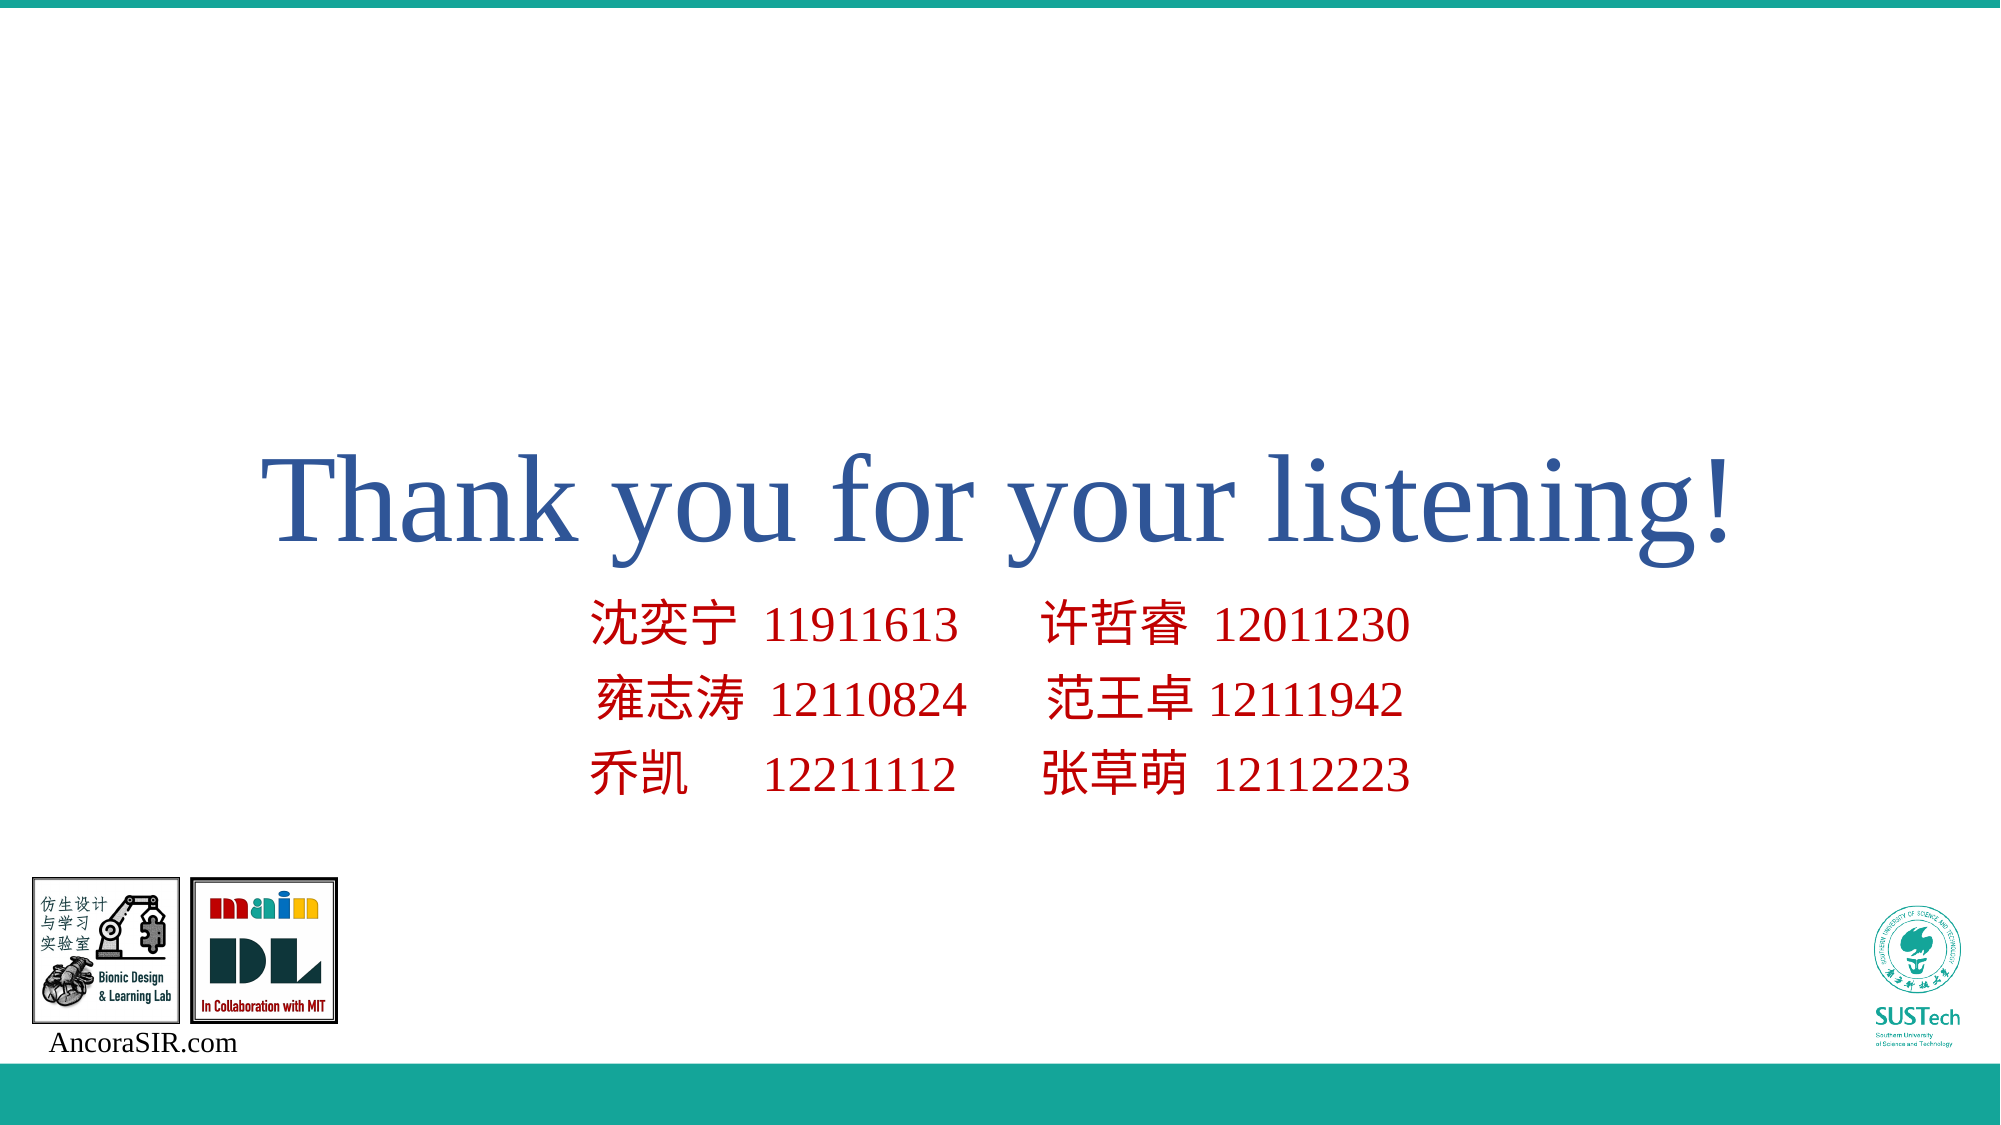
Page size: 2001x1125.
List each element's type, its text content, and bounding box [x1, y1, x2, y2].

title Thank you for your listening! [32, 184, 1968, 576]
picture [1873, 904, 1962, 1055]
picture [32, 877, 180, 1024]
picture [190, 877, 338, 1024]
subtitle 沈奕宁 11911613 许哲睿 12011230 雍志涛 12110824 范王卓12111942 乔凯 12211112 张草萌 12112223 [146, 590, 1854, 863]
